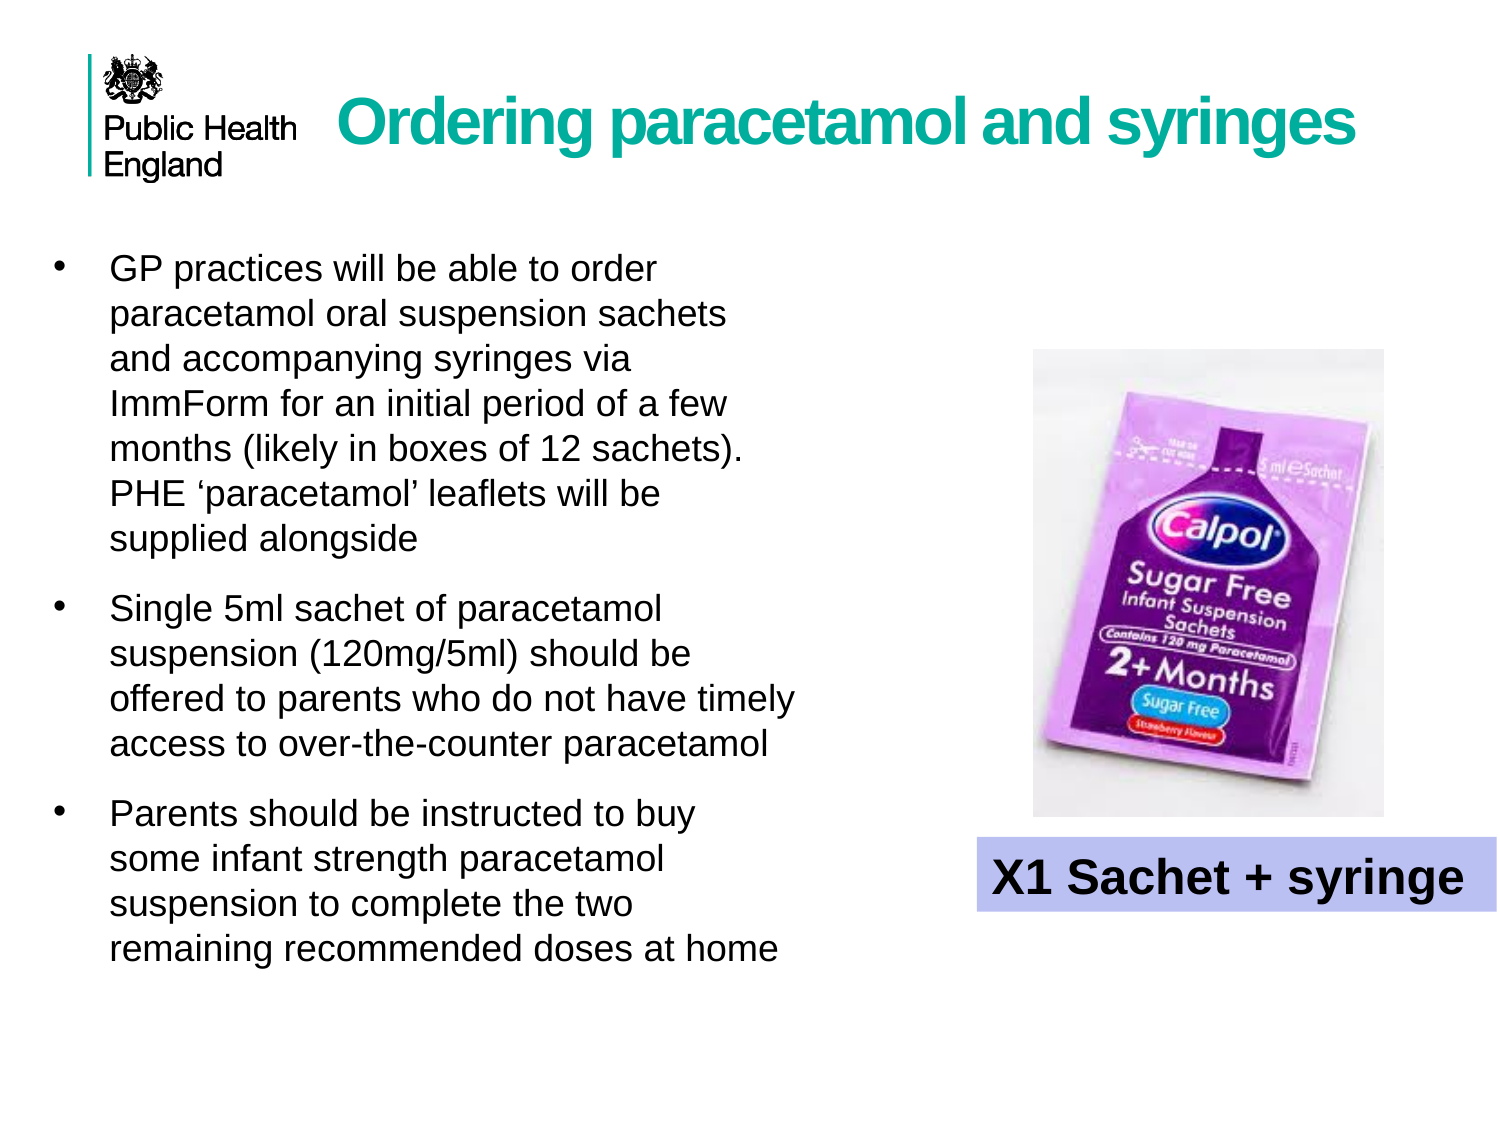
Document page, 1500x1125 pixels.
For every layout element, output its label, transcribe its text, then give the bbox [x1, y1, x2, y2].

picture [88, 54, 296, 183]
list GP practices will be able to order paracetamol oral suspension sachets and accompanying syringes via ImmForm for an initial period of a few months (likely in boxes of 12 sachets). PHE ‘paracetamol’ leaflets will be supplied alongside Single 5ml sachet of paracetamol suspension (120mg/5ml) should be offered to parents who do not have timely access to over-the-counter paracetamol Parents should be instructed to buy some infant strength paracetamol suspension to complete the two remaining recommended doses at home [52, 243, 798, 1034]
picture [1033, 349, 1384, 817]
title Ordering paracetamol and syringes [336, 78, 1500, 185]
text_box X1 Sachet + syringe [976, 836, 1497, 912]
